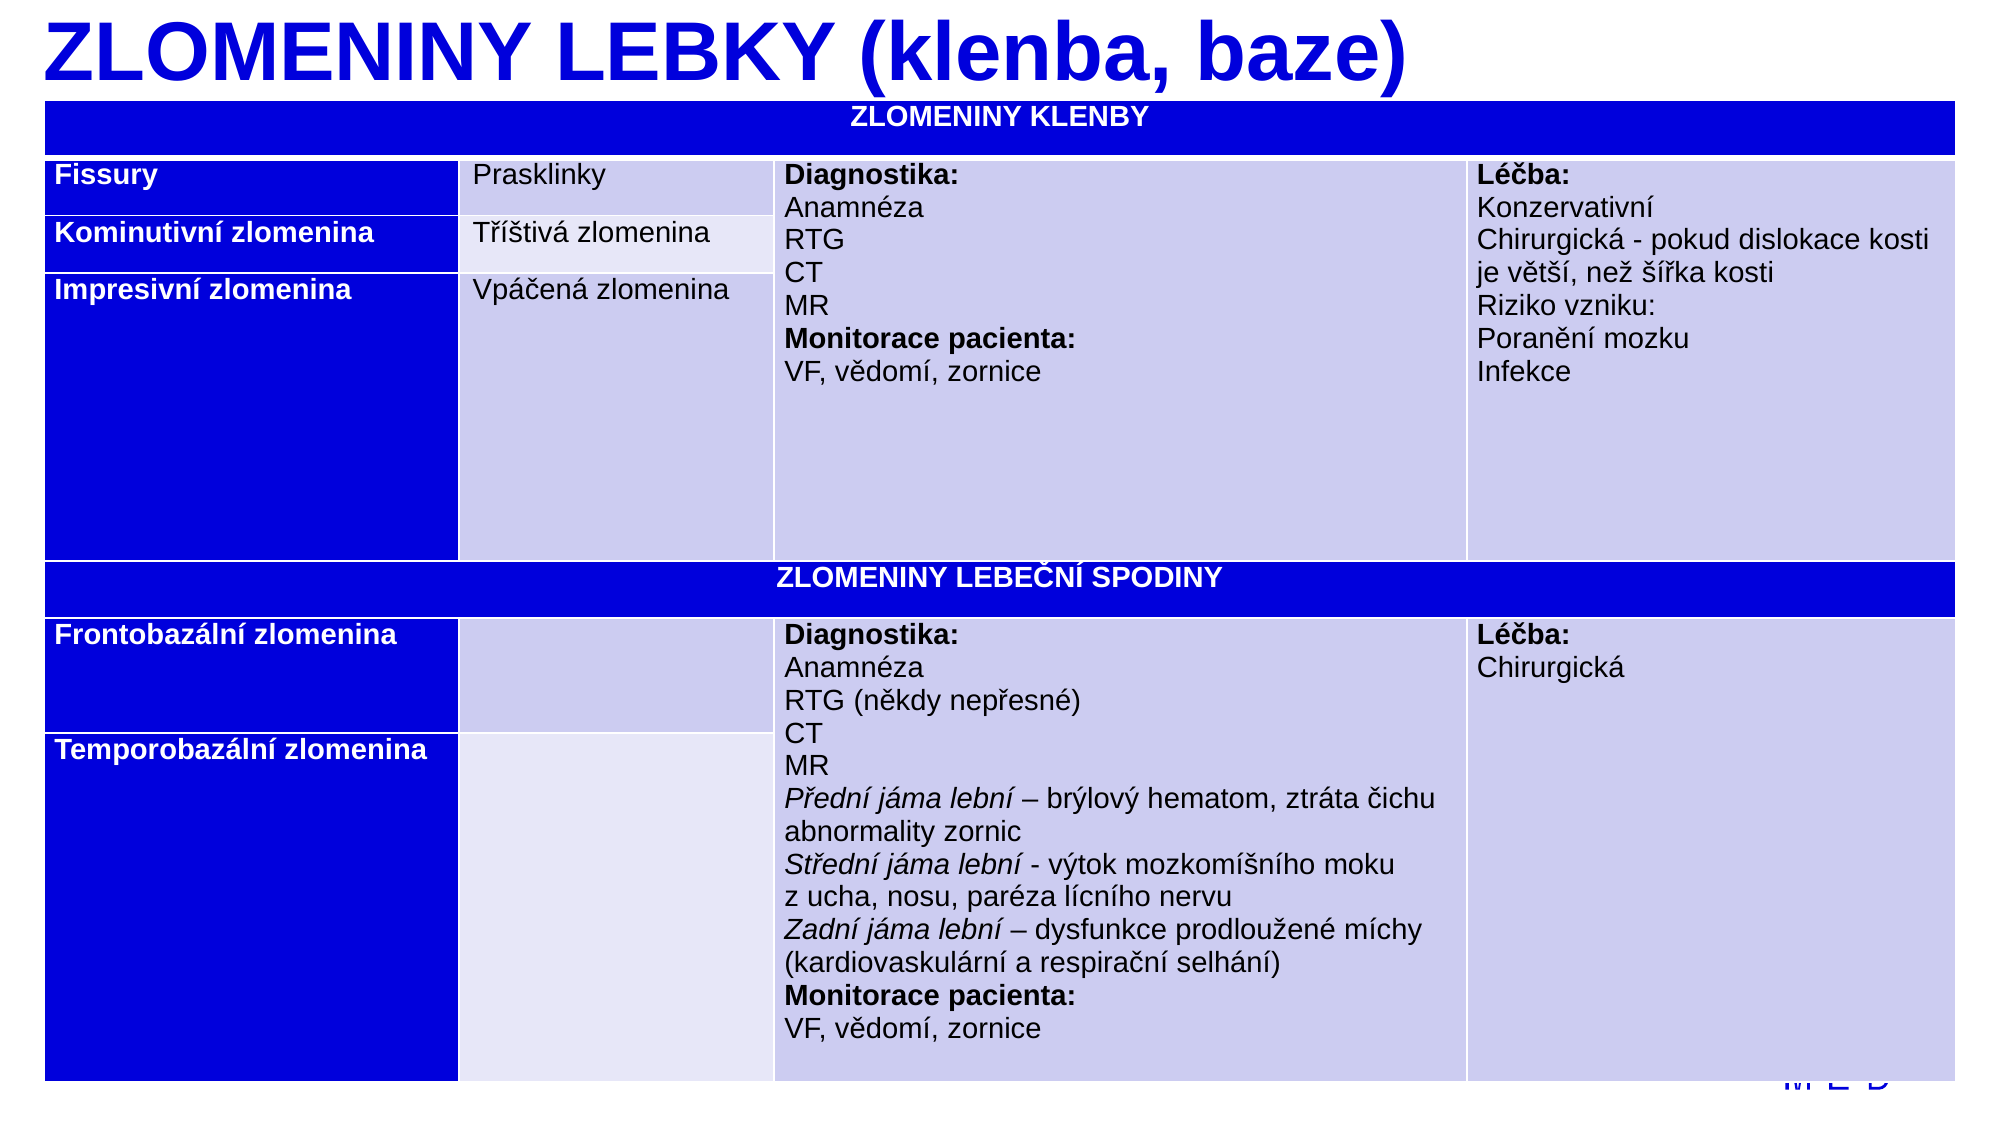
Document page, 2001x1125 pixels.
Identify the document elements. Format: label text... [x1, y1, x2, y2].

table_cell Temporobazální zlomenina [45, 734, 458, 1081]
text_box ZLOMENINY LEBKY (klenba, baze) [44, 13, 2000, 101]
table_cell Léčba: Konzervativní Chirurgická - pokud dislokace kosti je větší, než šířka kosti Riziko vzniku: Poranění mozku Infekce [1468, 161, 1955, 560]
table_cell Vpáčená zlomenina [460, 274, 773, 560]
table_cell [460, 619, 773, 732]
table_cell Léčba: Chirurgická [1468, 619, 1955, 1081]
table_header ZLOMENINY KLENBY [45, 101, 1955, 155]
table_cell Diagnostika: Anamnéza RTG (někdy nepřesné) CT MR Přední jáma lební – brýlový hematom, ztráta čichu abnormality zornic Střední jáma lební - výtok mozkomíšního moku z ucha, nosu, paréza lícního nervu Zadní jáma lební – dysfunkce prodloužené míchy (kardiovaskulární a respirační selhání) Monitorace pacienta: VF, vědomí, zornice [775, 619, 1466, 1081]
table_cell Fissury [45, 161, 458, 215]
table_cell ZLOMENINY LEBEČNÍ SPODINY [45, 562, 1955, 617]
table_cell Diagnostika: Anamnéza RTG CT MR Monitorace pacienta: VF, vědomí, zornice [775, 161, 1466, 560]
table_cell [460, 734, 773, 1081]
table_cell Frontobazální zlomenina [45, 619, 458, 732]
table_cell Tříštivá zlomenina [460, 216, 773, 272]
table_cell Prasklinky [460, 161, 773, 215]
table_cell Kominutivní zlomenina [45, 216, 458, 272]
table_cell Impresivní zlomenina [45, 274, 458, 560]
